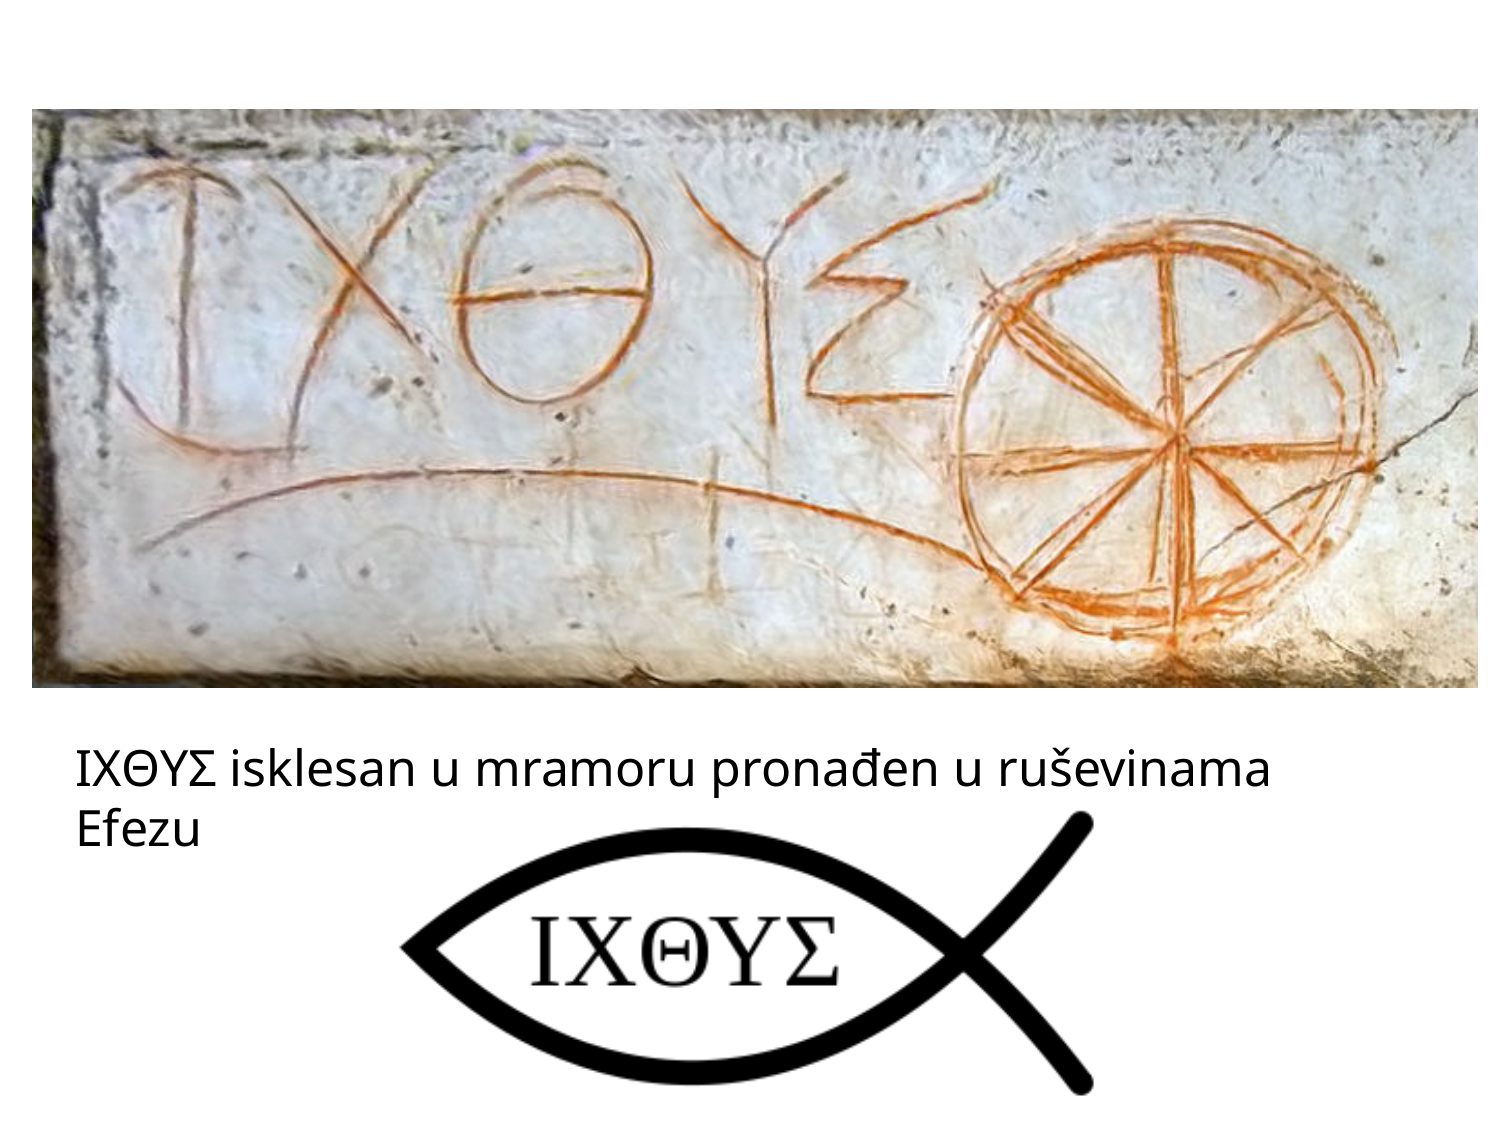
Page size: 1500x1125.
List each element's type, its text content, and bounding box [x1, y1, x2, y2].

picture [376, 793, 1123, 1125]
text_box IXΘΥΣ isklesan u mramoru pronađen u ruševinama Efezu [60, 728, 1388, 864]
picture [31, 109, 1478, 688]
